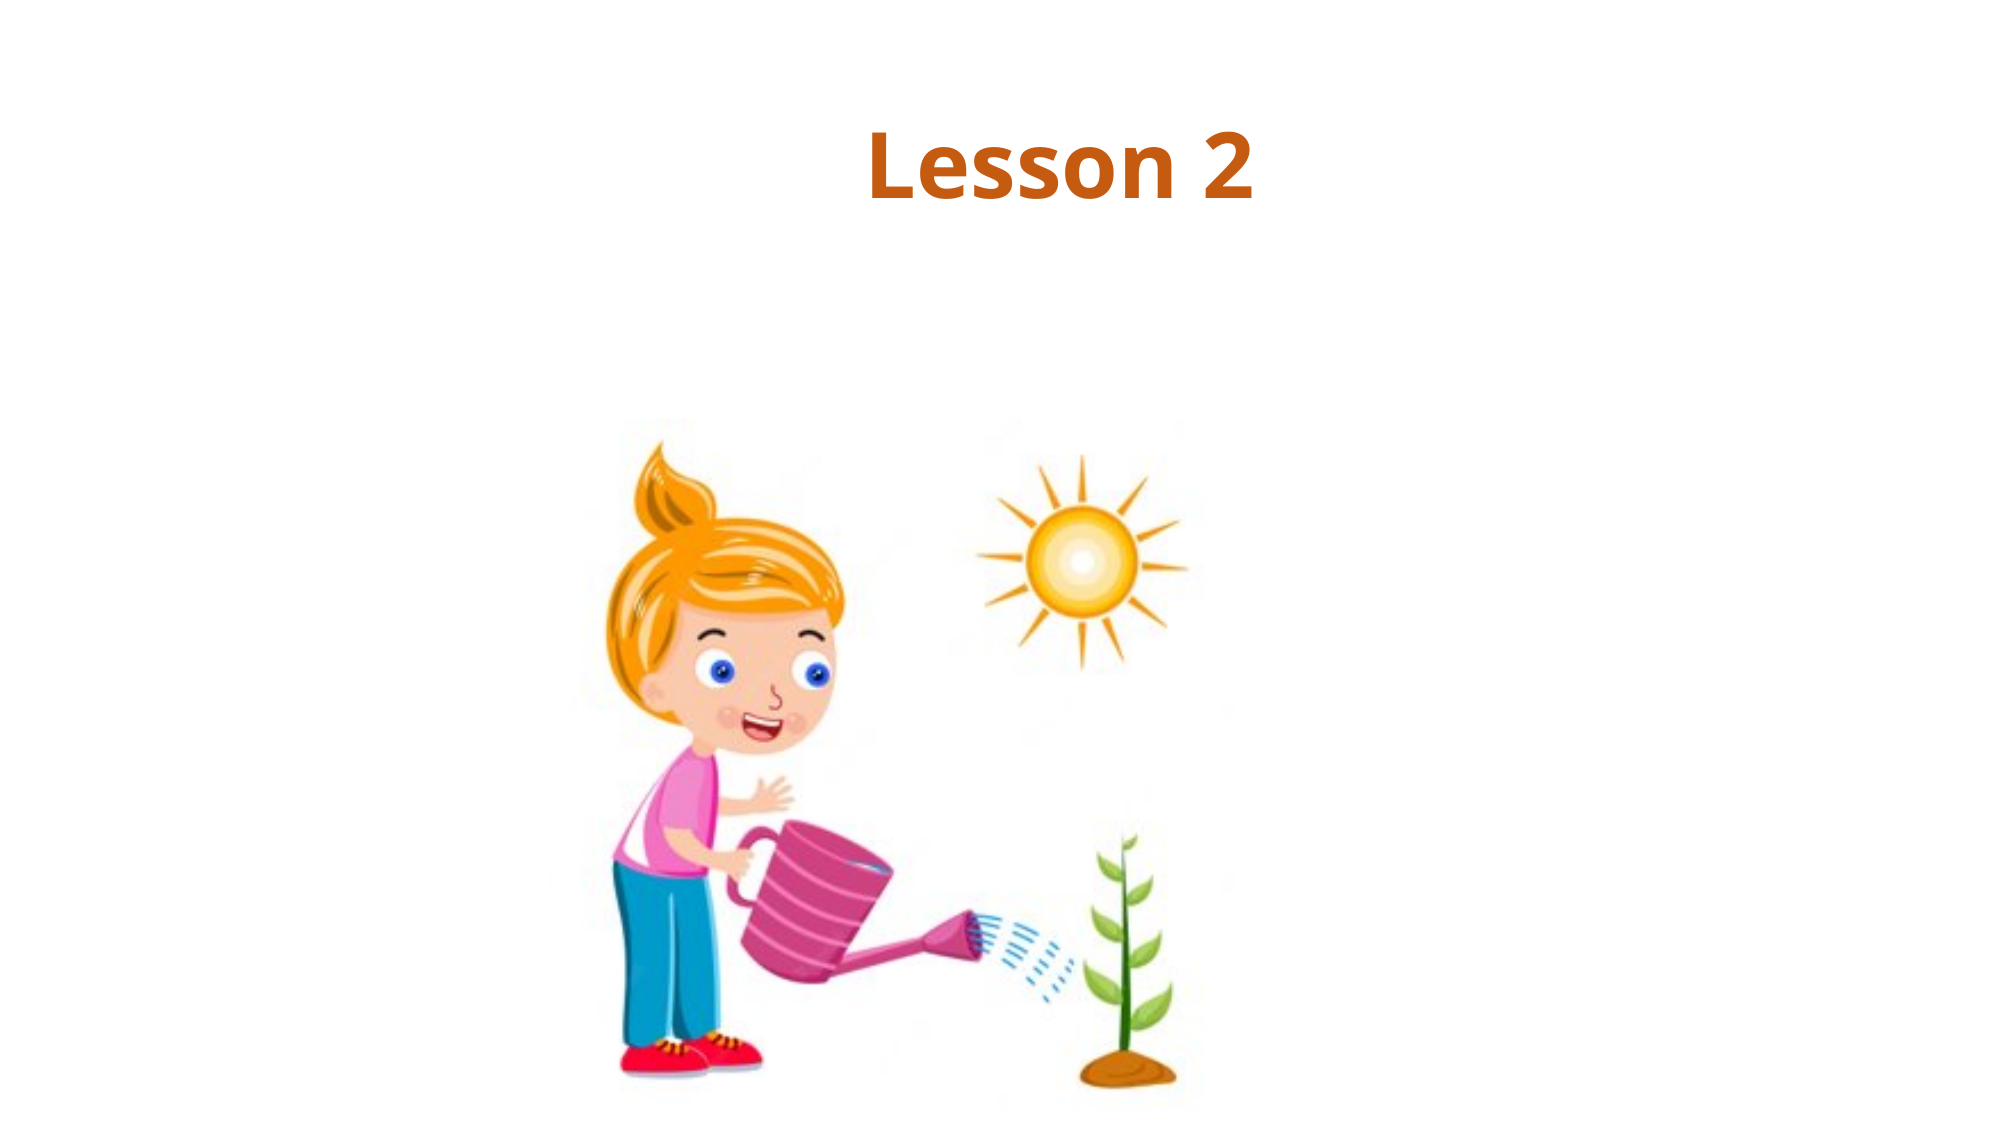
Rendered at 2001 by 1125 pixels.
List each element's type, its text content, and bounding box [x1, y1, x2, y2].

title Lesson 2 [137, 59, 1863, 278]
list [548, 419, 1236, 1110]
